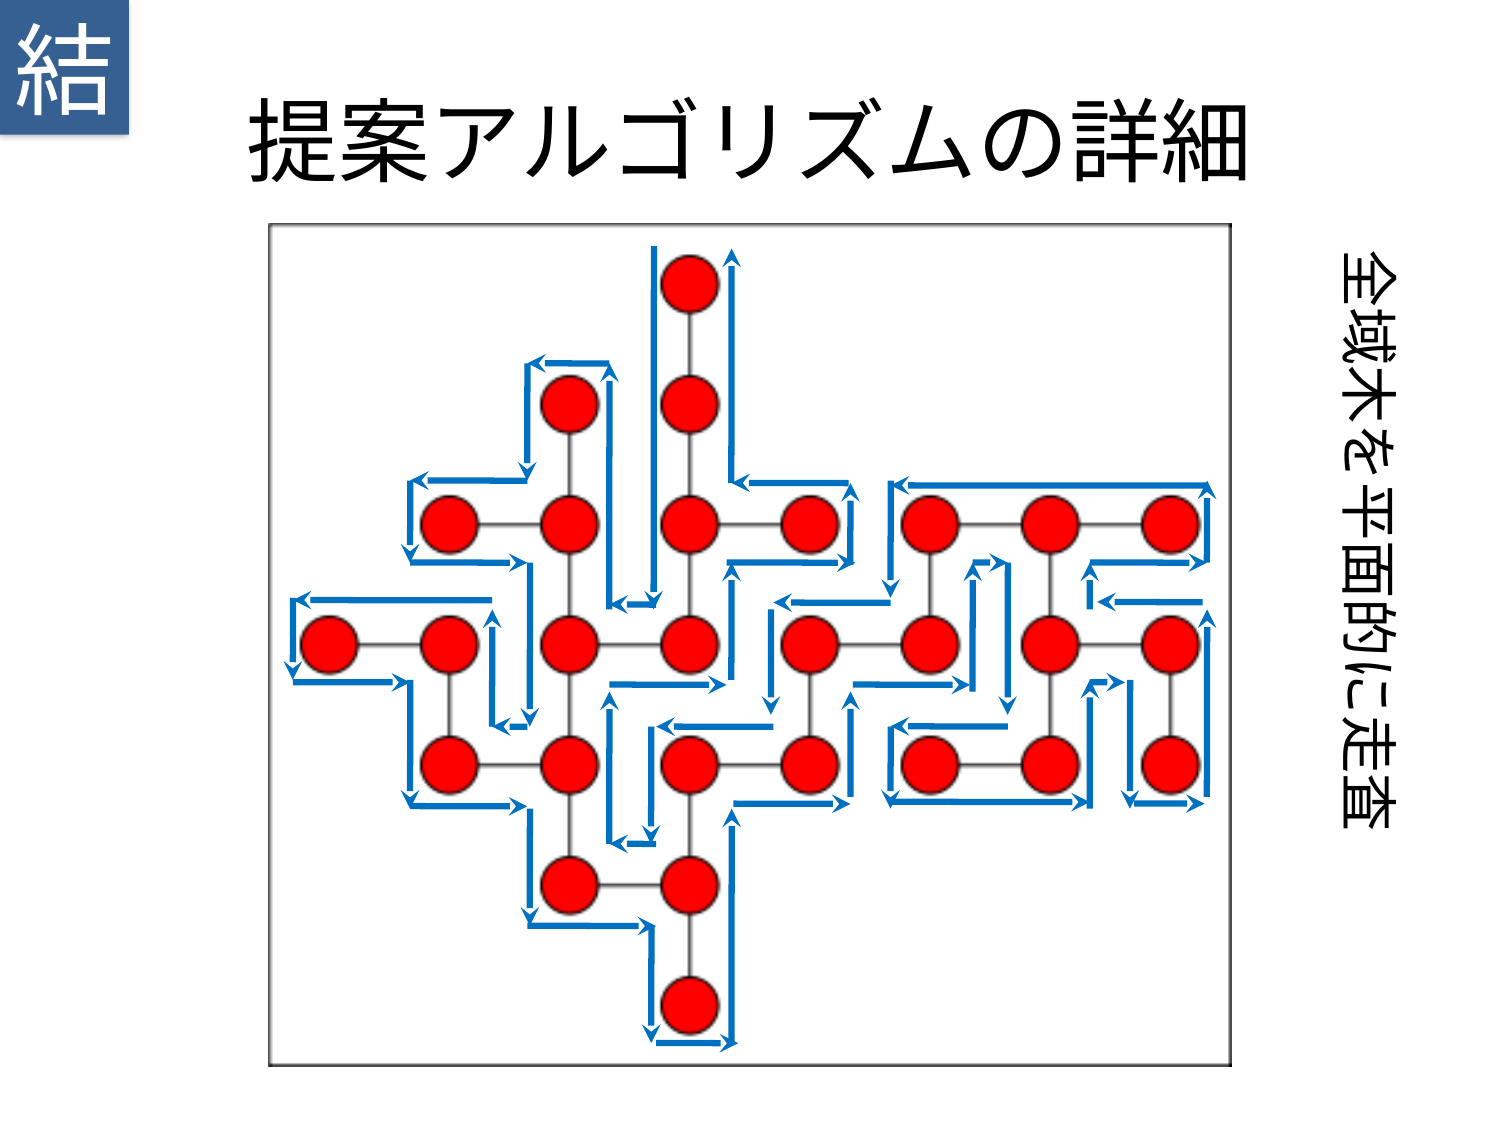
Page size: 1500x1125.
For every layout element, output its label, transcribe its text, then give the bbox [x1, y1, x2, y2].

text_box 全域木を平面的に走査 [1312, 234, 1414, 914]
text_box 結 [0, 0, 129, 135]
title 提案アルゴリズムの詳細 [75, 45, 1425, 233]
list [268, 223, 1232, 1067]
